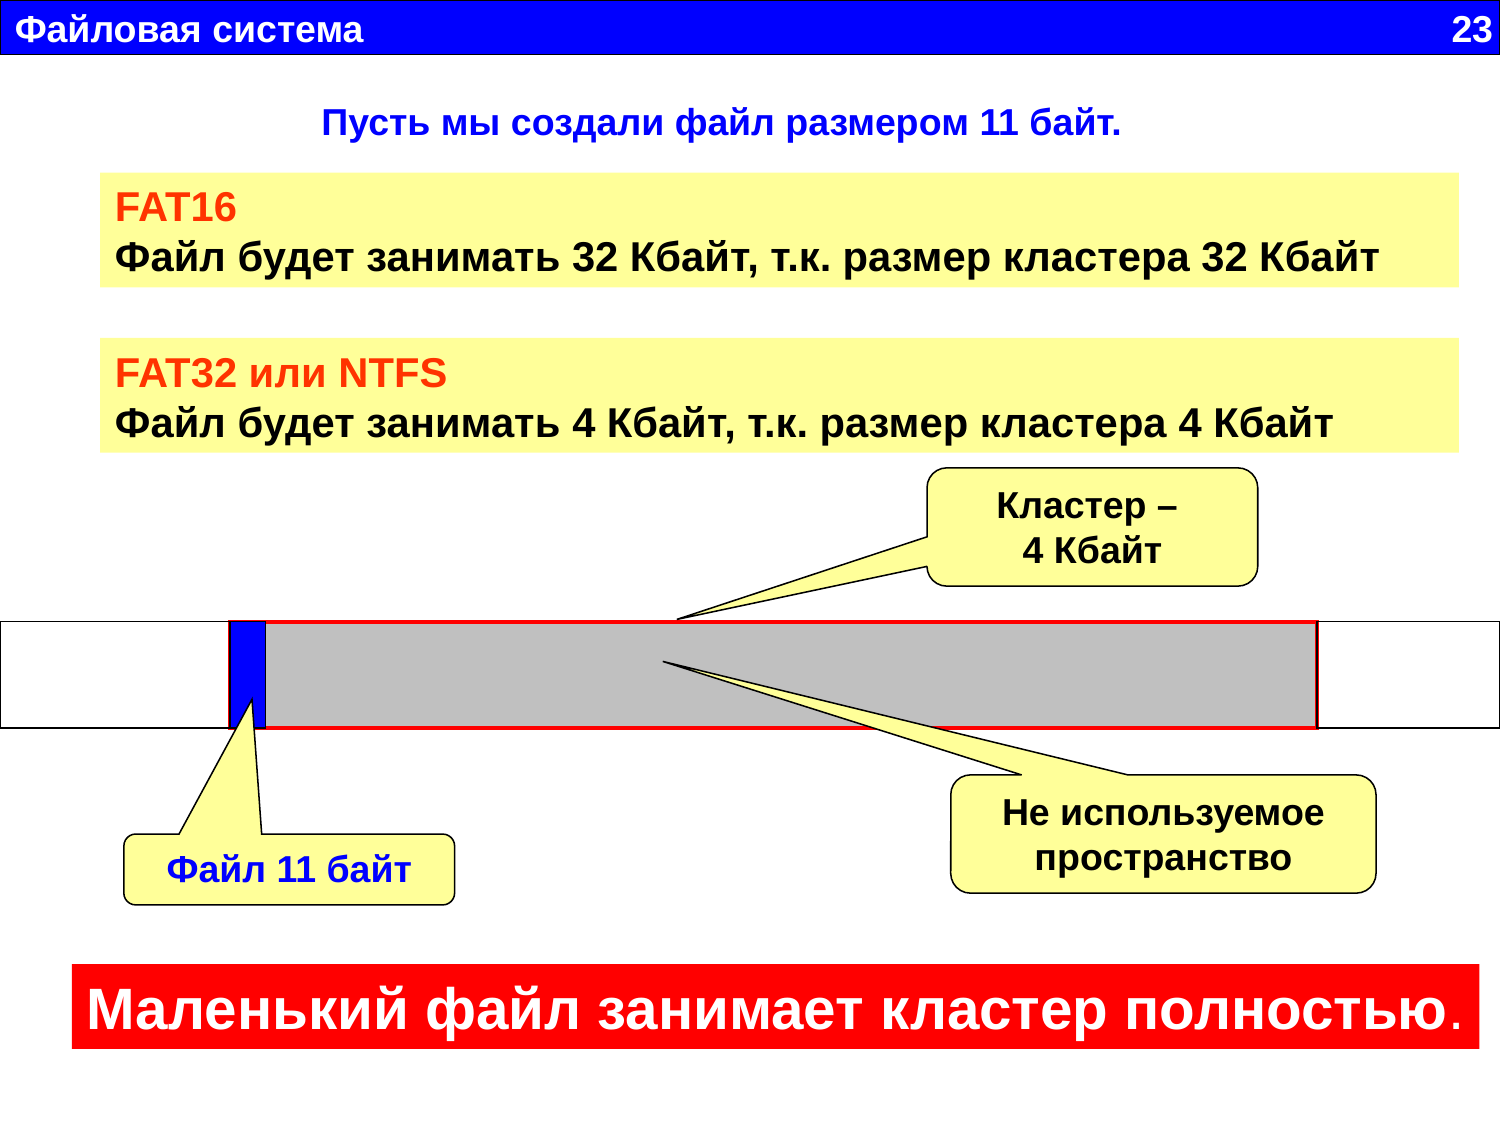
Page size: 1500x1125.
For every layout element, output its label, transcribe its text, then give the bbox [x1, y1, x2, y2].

text_box [0, 621, 231, 728]
text_box [266, 621, 1316, 728]
text_box Маленький файл занимает кластер полностью. [71, 964, 1480, 1049]
text_box Не используемое пространство [662, 661, 1377, 894]
text_box FAT32 или NTFS Файл будет занимать 4 Кбайт, т.к. размер кластера 4 Кбайт [100, 337, 1459, 453]
text_box Кластер – 4 Кбайт [676, 467, 1258, 620]
text_box Файл 11 байт [123, 699, 455, 905]
text_box Файловая система 23 [0, 0, 1500, 55]
text_box [231, 621, 266, 728]
text_box FAT16 Файл будет занимать 32 Кбайт, т.к. размер кластера 32 Кбайт [100, 172, 1459, 288]
text_box [1316, 621, 1500, 728]
text_box Пусть мы создали файл размером 11 байт. [306, 90, 1138, 150]
